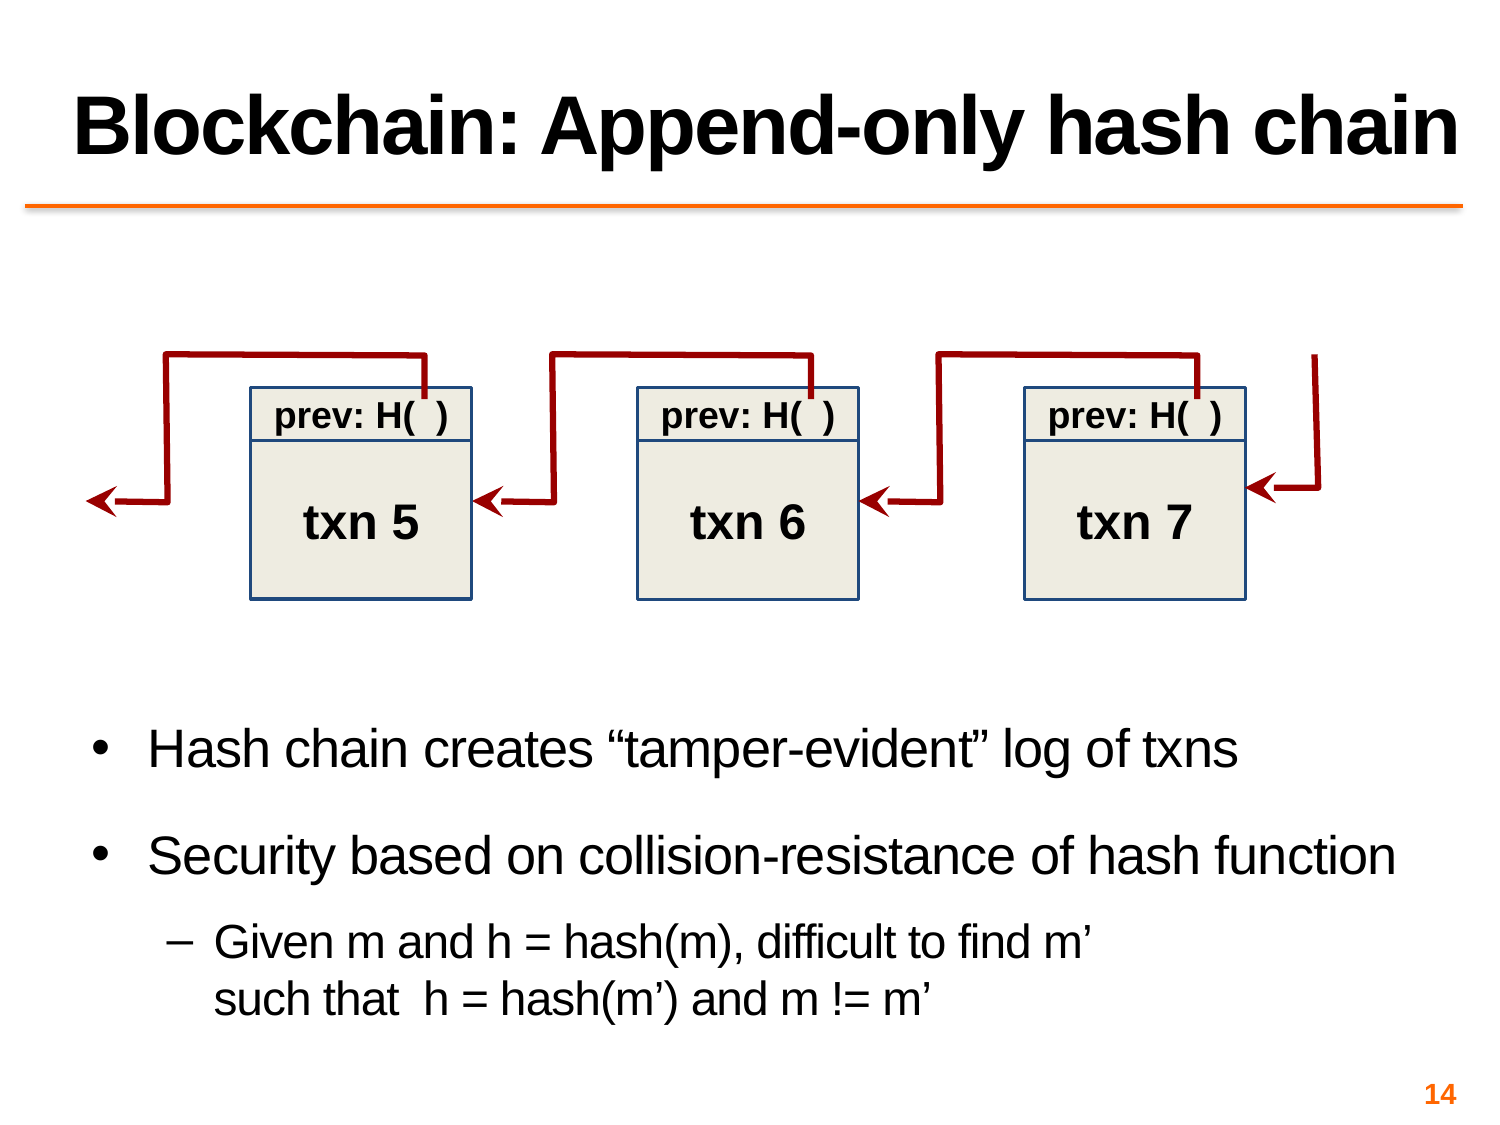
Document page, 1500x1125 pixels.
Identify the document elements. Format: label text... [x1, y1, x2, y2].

text_box [472, 354, 812, 512]
text_box txn 6 [637, 441, 859, 600]
text_box [85, 354, 425, 512]
slide_number 14 [1112, 1074, 1463, 1110]
text_box [1244, 354, 1319, 499]
text_box prev: H( ) [676, 387, 859, 441]
list Hash chain creates “tamper-evident” log of txns Security based on collision-resistance of hash function Given m and h = hash(m), difficult to find m’ such that h = hash(m’) and m != m’ [85, 707, 1500, 1121]
text_box txn 5 [250, 441, 472, 599]
title Blockchain: Append-only hash chain [57, 2, 1500, 178]
text_box prev: H( ) [289, 387, 472, 441]
text_box [858, 354, 1198, 512]
text_box txn 7 [1024, 441, 1246, 600]
text_box prev: H( ) [1062, 387, 1246, 441]
